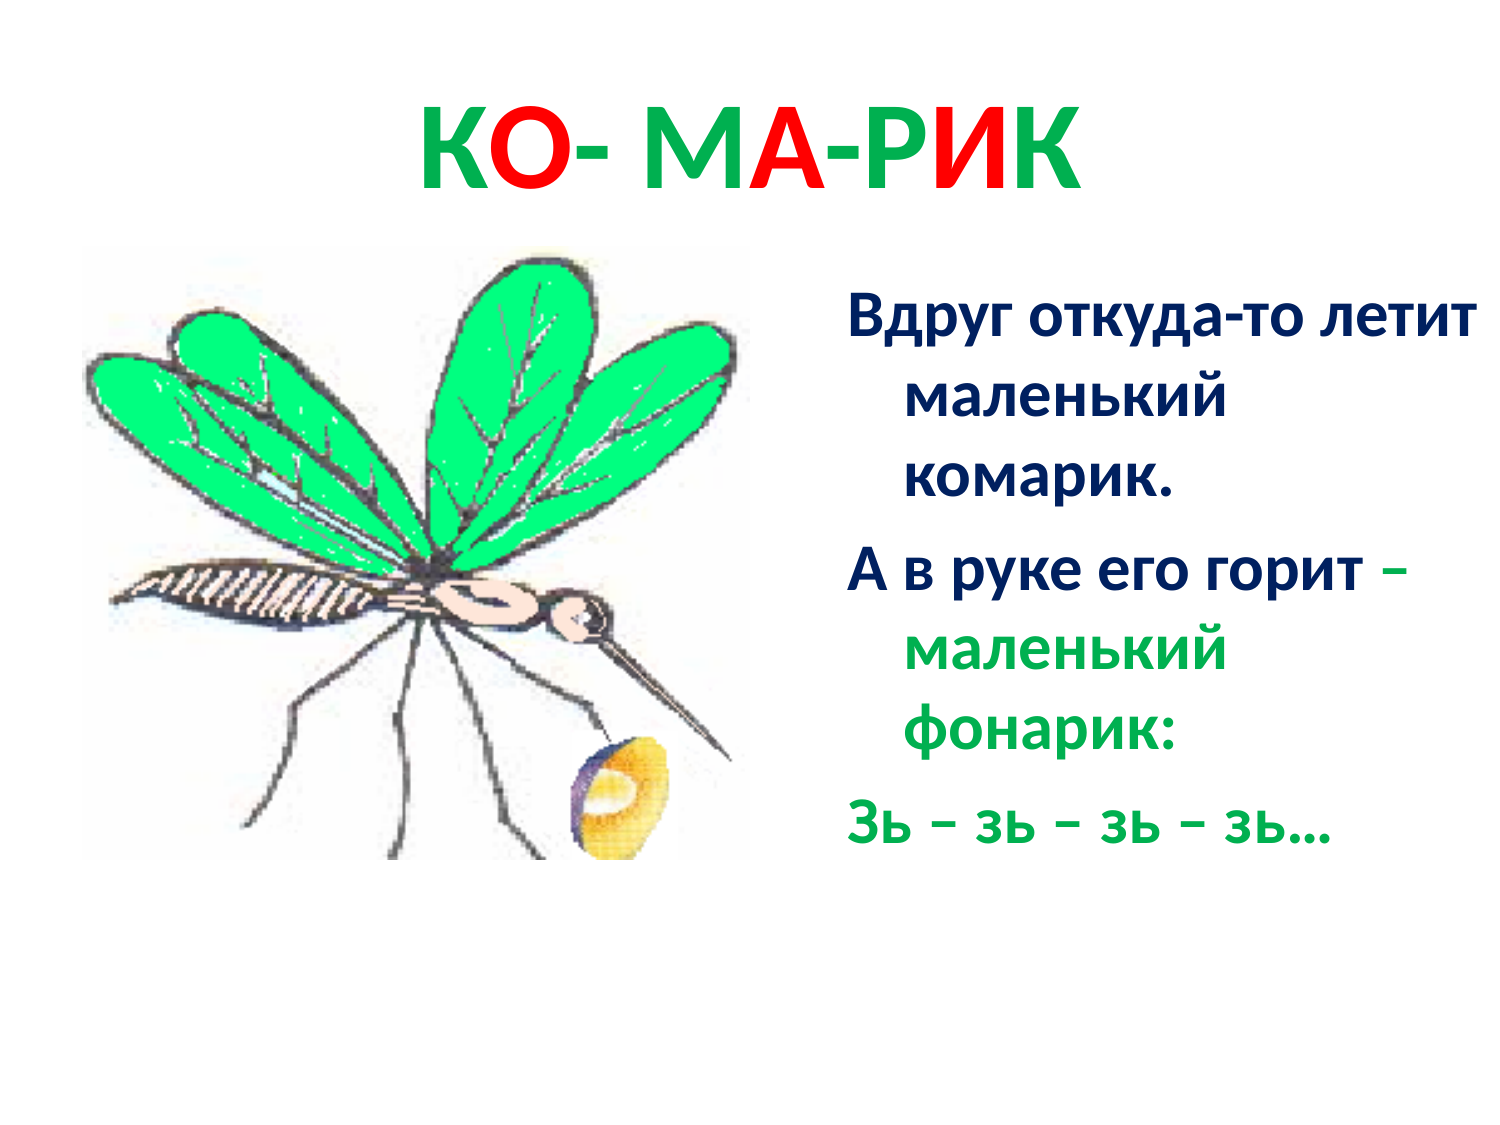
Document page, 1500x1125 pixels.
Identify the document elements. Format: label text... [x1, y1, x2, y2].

title КО- МА-РИК [75, 45, 1425, 233]
list Вдруг откуда-то летит маленький комарик. А в руке его горит – маленький фонарик: Зь – зь – зь – зь… [832, 262, 1500, 1005]
picture [81, 245, 751, 860]
